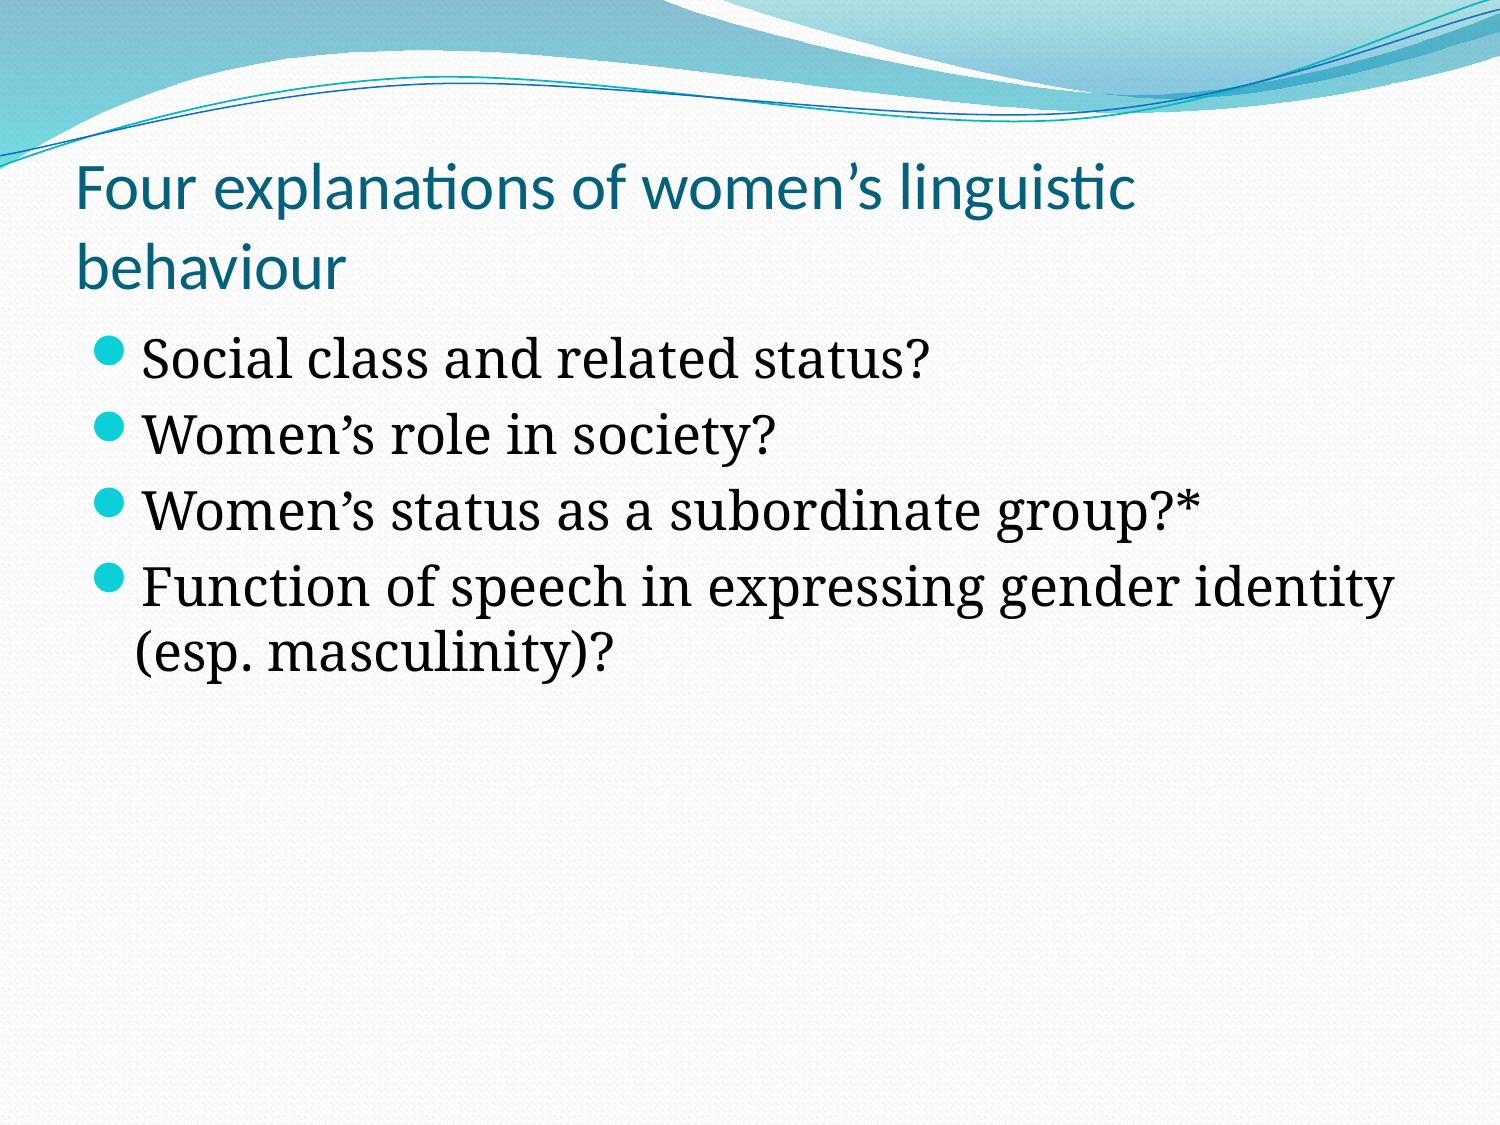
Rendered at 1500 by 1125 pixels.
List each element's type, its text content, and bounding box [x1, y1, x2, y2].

list Social class and related status? Women’s role in society? Women’s status as a subordinate group?* Function of speech in expressing gender identity (esp. masculinity)? [75, 317, 1425, 1038]
title Four explanations of women’s linguistic behaviour [75, 115, 1425, 303]
